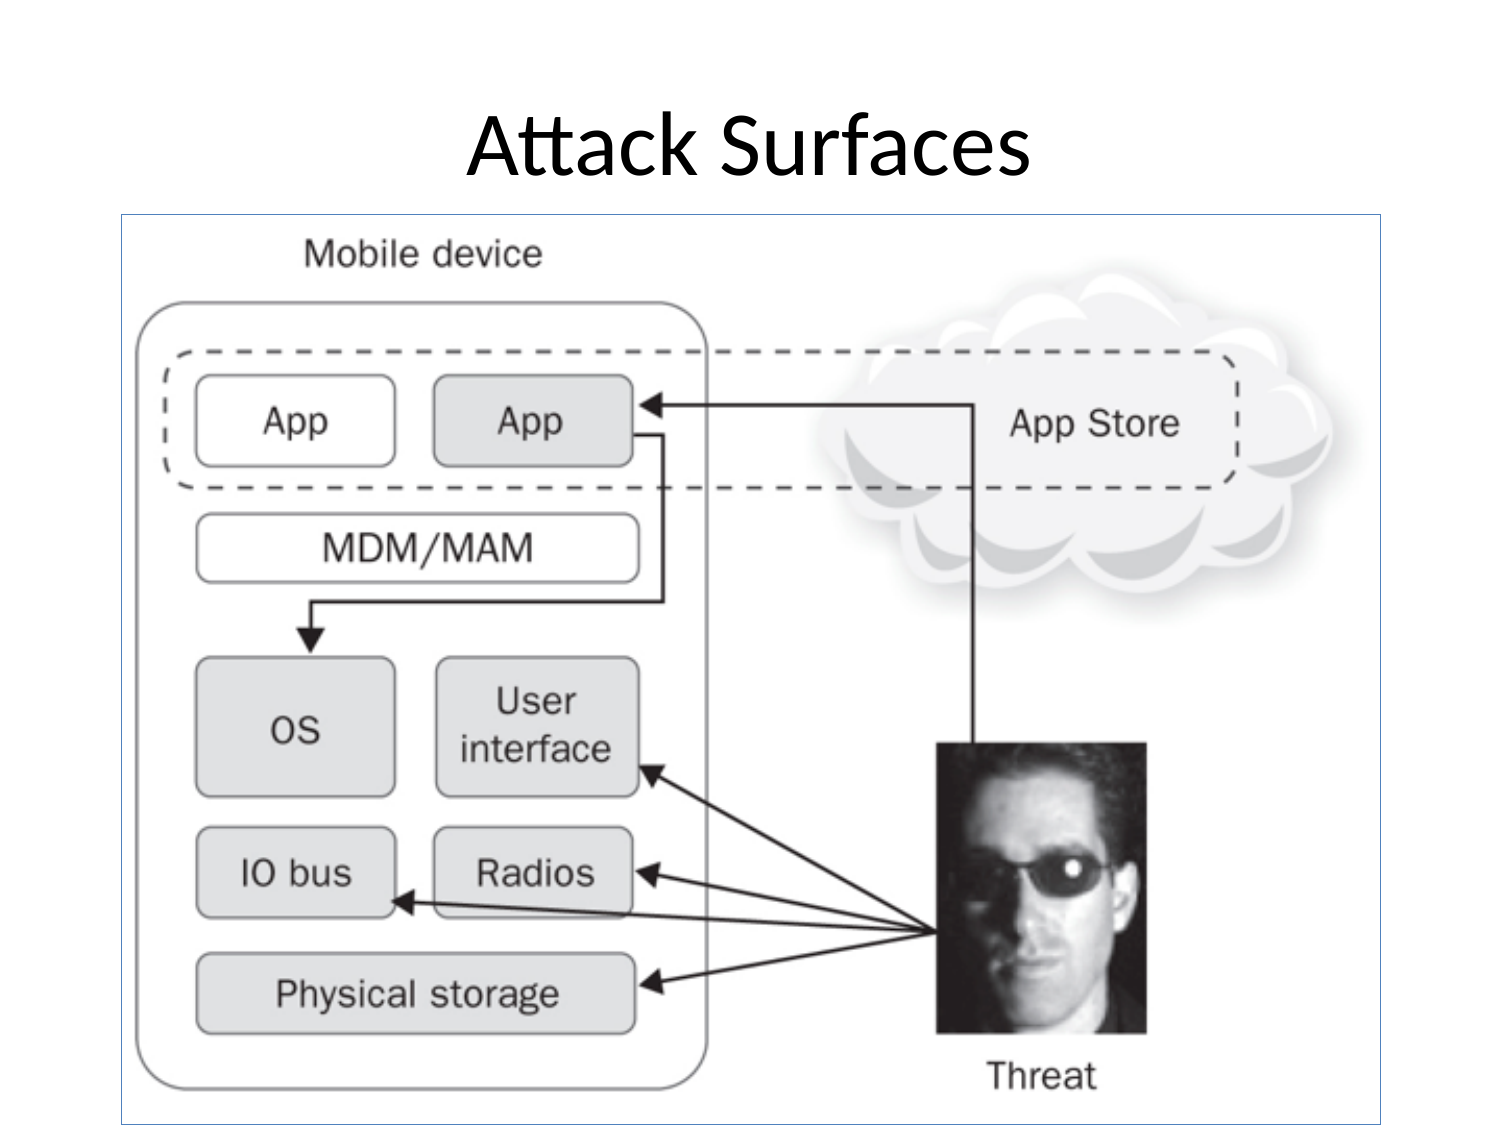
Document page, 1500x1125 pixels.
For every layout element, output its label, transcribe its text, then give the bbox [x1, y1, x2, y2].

picture [121, 214, 1381, 1125]
title Attack Surfaces [75, 45, 1425, 233]
